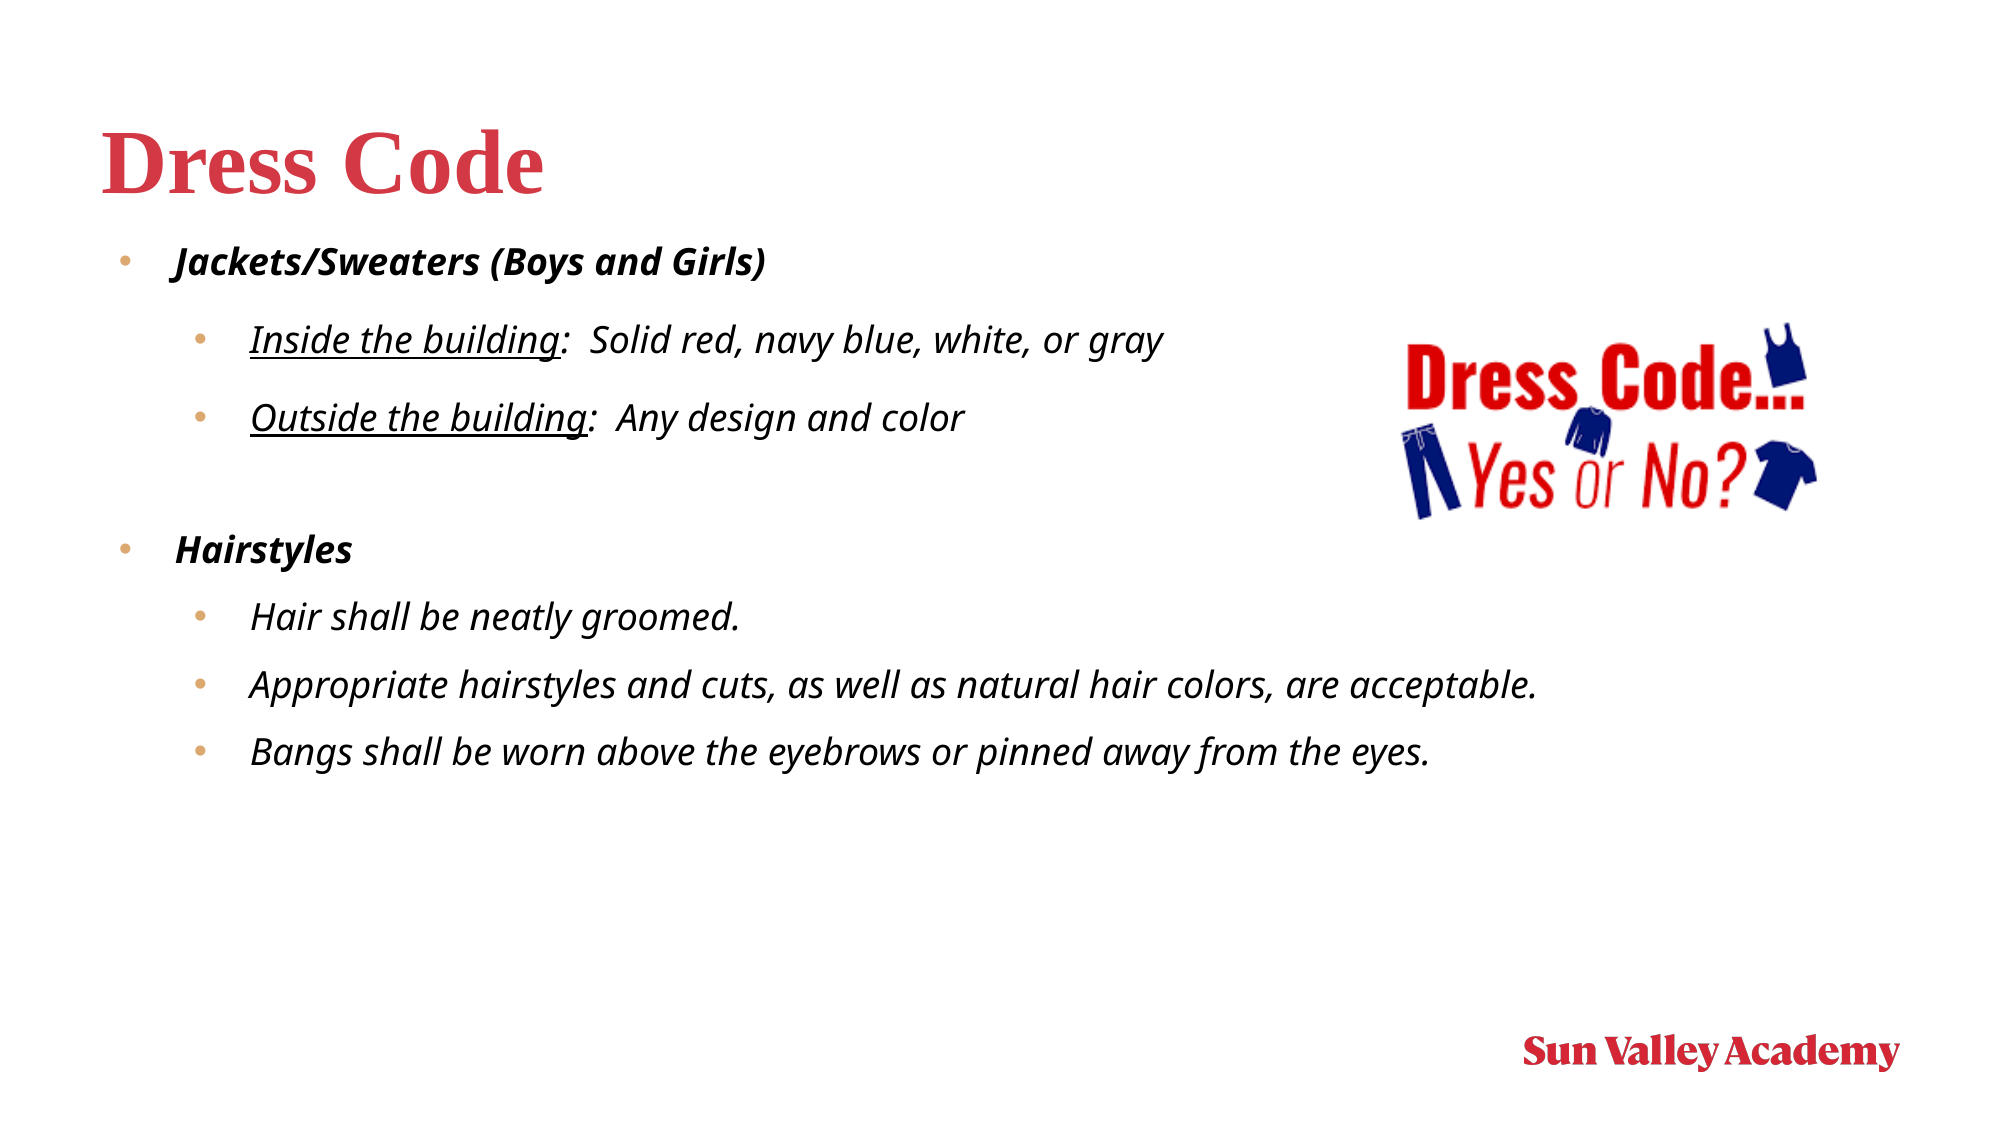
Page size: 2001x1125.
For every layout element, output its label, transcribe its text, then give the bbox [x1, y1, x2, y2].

title Dress Code [101, 114, 1752, 252]
picture [1388, 250, 1823, 601]
list Jackets/Sweaters (Boys and Girls) Inside the building: Solid red, navy blue, white, or gray Outside the building: Any design and color Hairstyles Hair shall be neatly groomed. Appropriate hairstyles and cuts, as well as natural hair colors, are acceptable. Bangs shall be worn above the eyebrows or pinned away from the eyes. [99, 238, 1843, 1014]
picture [1524, 1034, 1900, 1072]
